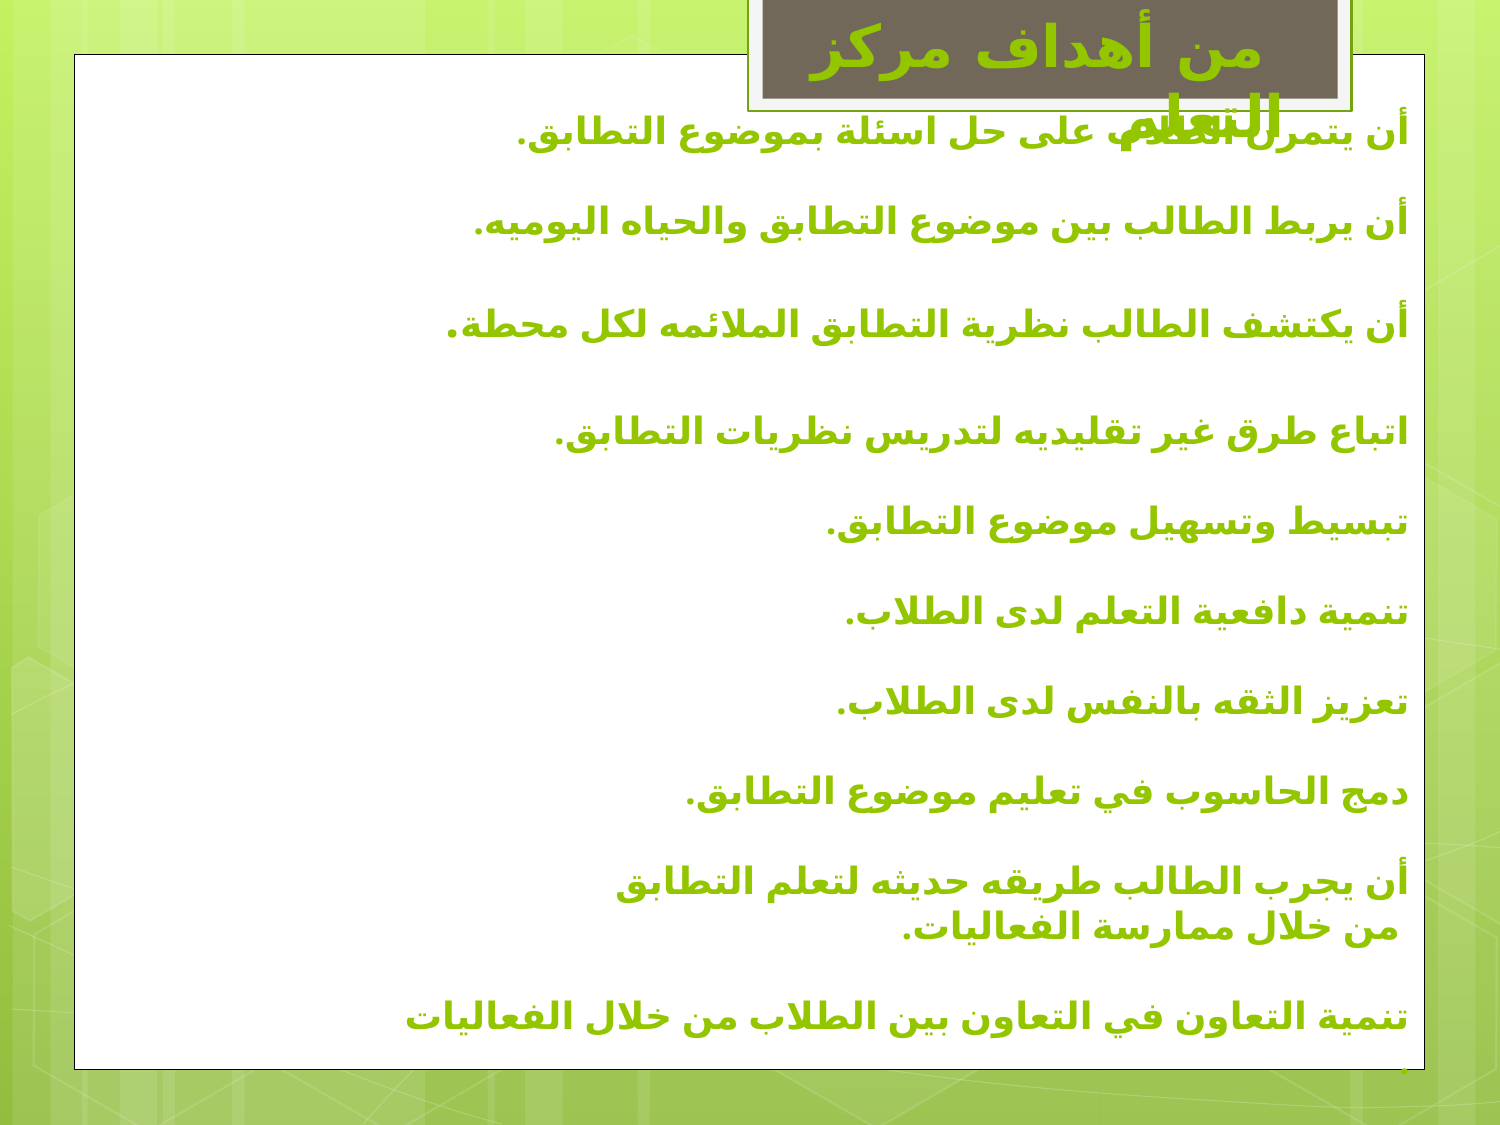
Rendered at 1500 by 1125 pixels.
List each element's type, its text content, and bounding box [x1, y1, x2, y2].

text_box من أهداف مركز التعلم [772, 1, 1300, 157]
title أن يتمرن الطلاب على حل اسئلة بموضوع التطابق. أن يربط الطالب بين موضوع التطابق والحياه اليوميه. أن يكتشف الطالب نظرية التطابق الملائمه لكل محطة. اتباع طرق غير تقليديه لتدريس نظريات التطابق. تبسيط وتسهيل موضوع التطابق. تنمية دافعية التعلم لدى الطلاب. تعزيز الثقه بالنفس لدى الطلاب. دمج الحاسوب في تعليم موضوع التطابق. أن يجرب الطالب طريقه حديثه لتعلم التطابق من خلال ممارسة الفعاليات. تنمية التعاون في التعاون بين الطلاب من خلال الفعاليات . [75, 412, 1425, 1125]
